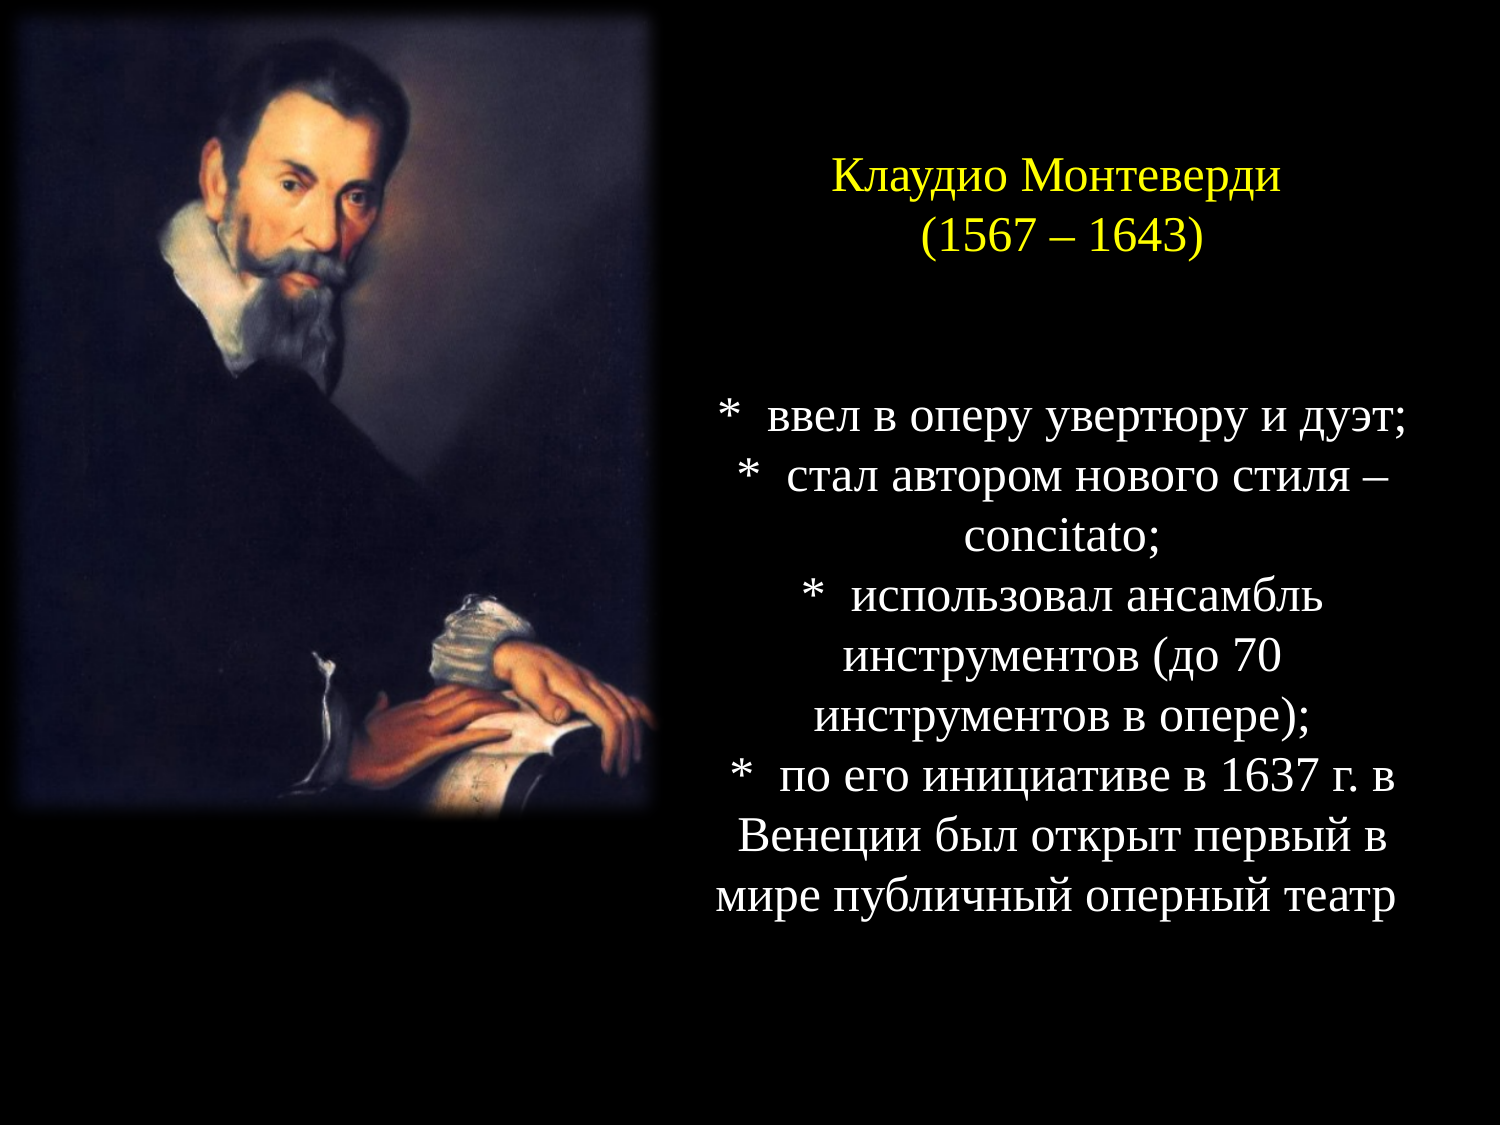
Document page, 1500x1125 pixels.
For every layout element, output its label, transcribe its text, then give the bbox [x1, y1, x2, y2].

title Клаудио Монтеверди (1567 – 1643) * ввел в оперу увертюру и дуэт; * стал автором нового стиля – concitato; * использовал ансамбль инструментов (до 70 инструментов в опере); * по его инициативе в 1637 г. в Венеции был открыт первый в мире публичный оперный театр [699, 44, 1426, 1063]
picture [0, 0, 667, 826]
